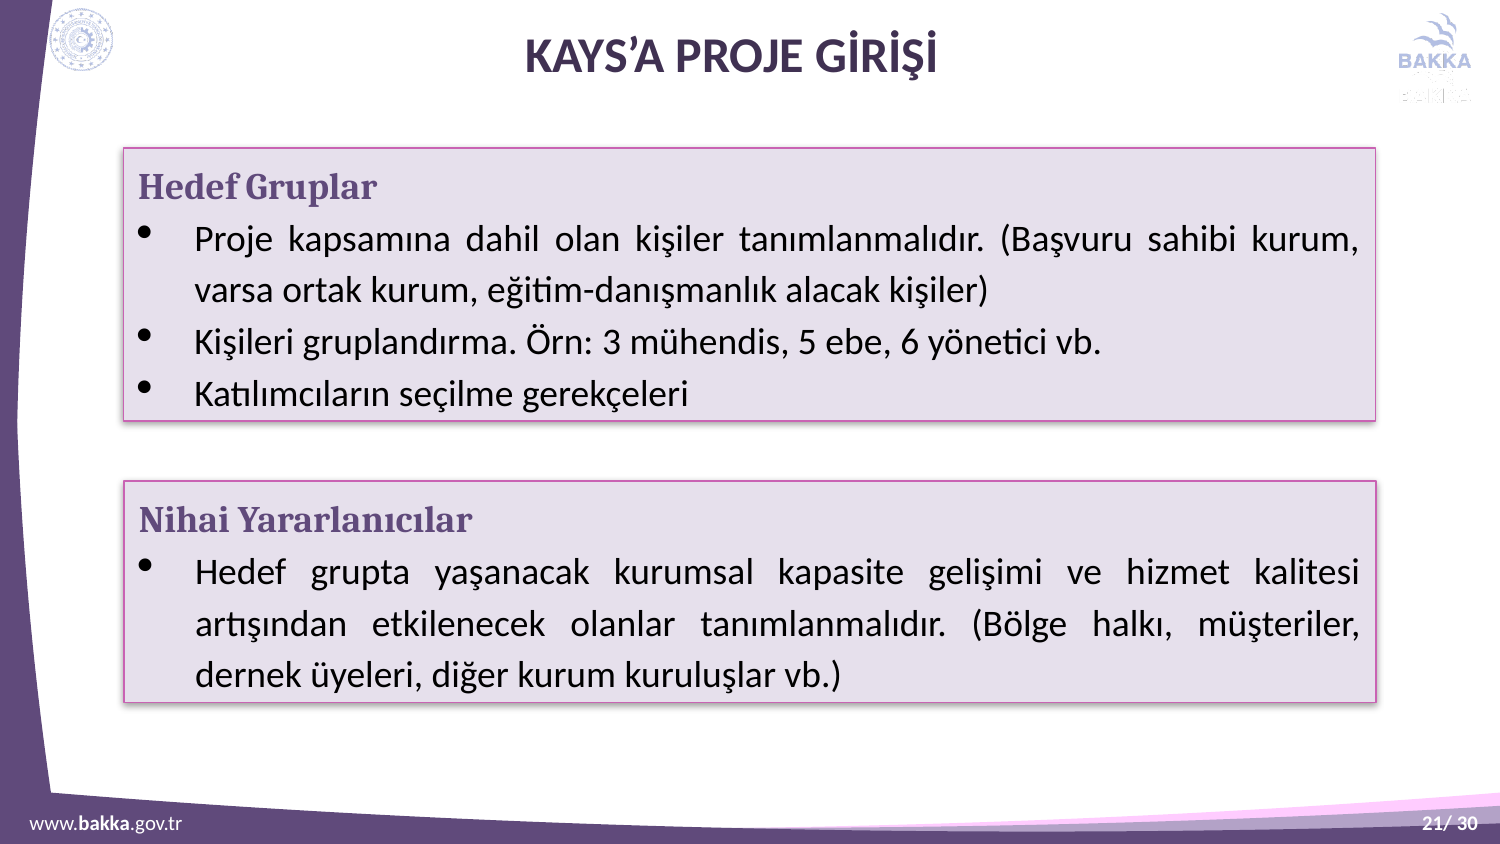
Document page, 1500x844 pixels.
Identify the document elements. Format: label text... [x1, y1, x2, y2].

text_box Nihai Yararlanıcılar Hedef grupta yaşanacak kurumsal kapasite gelişimi ve hizmet kalitesi artışından etkilenecek olanlar tanımlanmalıdır. (Bölge halkı, müşteriler, dernek üyeleri, diğer kurum kuruluşlar vb.) [123, 480, 1377, 703]
text_box Hedef Gruplar Proje kapsamına dahil olan kişiler tanımlanmalıdır. (Başvuru sahibi kurum, varsa ortak kurum, eğitim-danışmanlık alacak kişiler) Kişileri gruplandırma. Örn: 3 mühendis, 5 ebe, 6 yönetici vb. Katılımcıların seçilme gerekçeleri [123, 147, 1376, 422]
picture [1399, 68, 1471, 103]
title KAYS’A PROJE GİRİŞİ [123, 14, 1341, 92]
